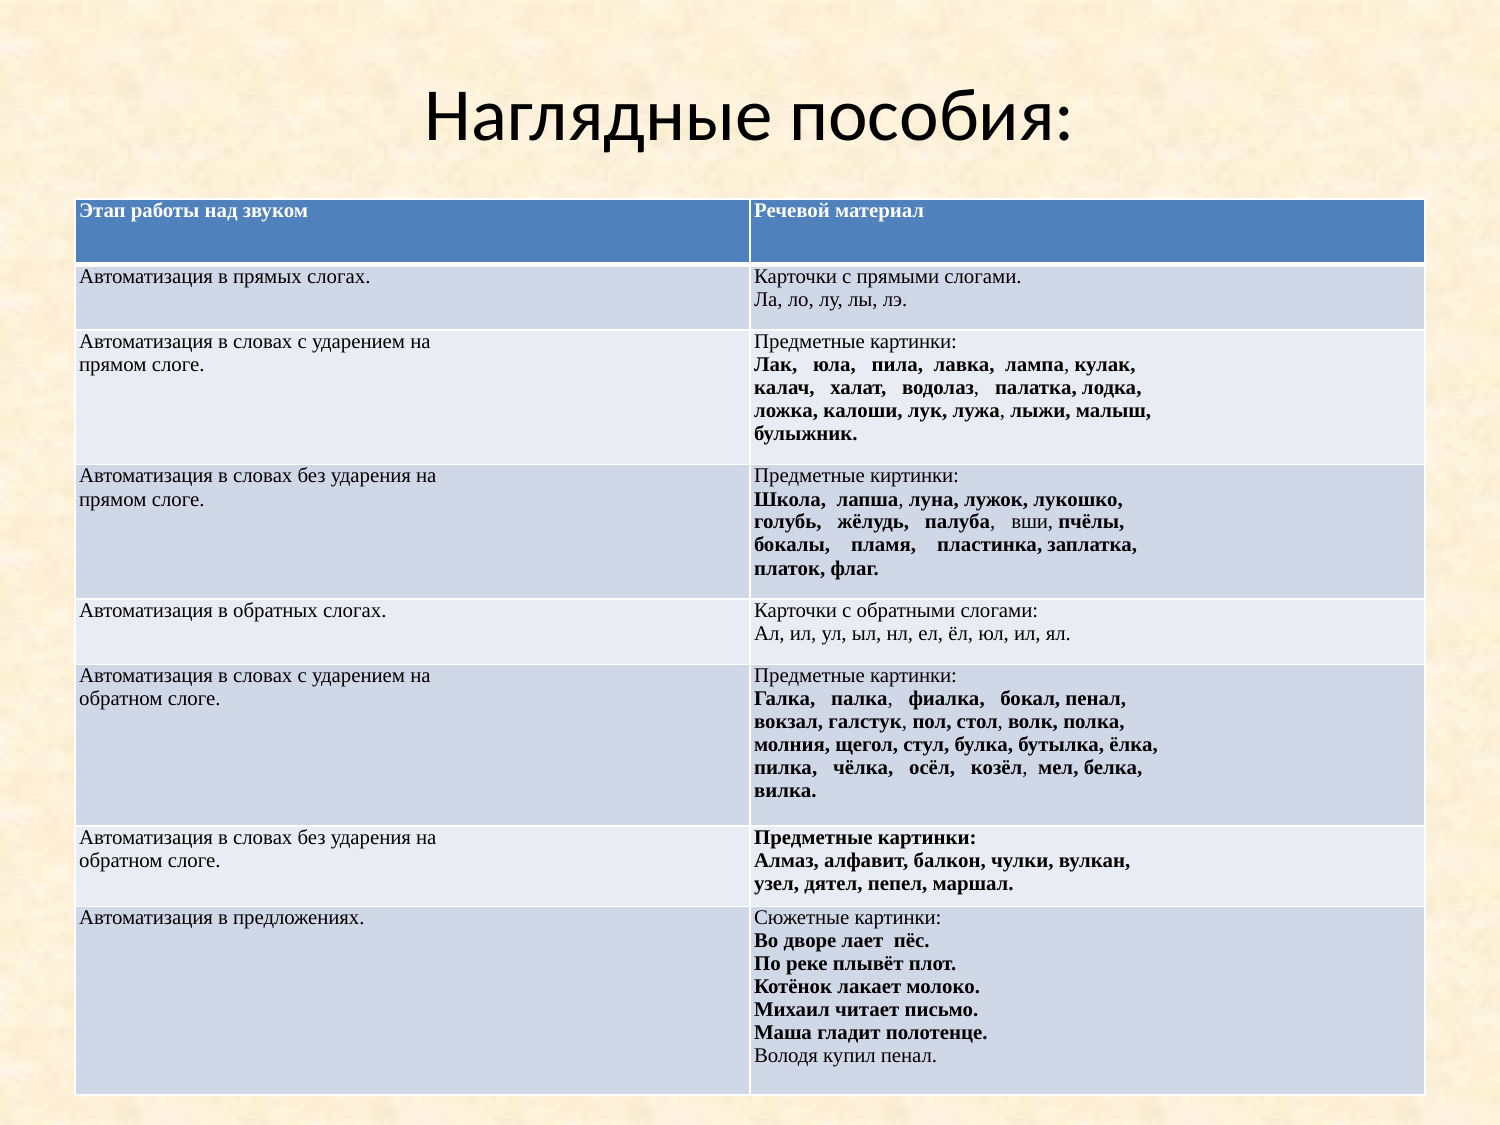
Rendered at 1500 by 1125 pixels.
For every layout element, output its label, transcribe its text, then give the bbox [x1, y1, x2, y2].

table_cell Автоматизация в словах с ударением на прямом слоге. [76, 331, 749, 464]
table_cell Автоматизация в словах без ударения на обратном слоге. [76, 827, 749, 906]
table_cell Сюжетные картинки: Во дворе лает пёс. По реке плывёт плот. Котёнок лакает молоко. Михаил читает письмо. Маша гладит полотенце. Володя купил пенал. [751, 907, 1424, 1094]
table_cell Автоматизация в предложениях. [76, 907, 749, 1094]
table_cell Автоматизация в обратных слогах. [76, 600, 749, 664]
table_header Речевой материал [751, 200, 1424, 262]
table_cell Карточки с прямыми слогами. Ла, ло, лу, лы, лэ. [751, 267, 1424, 329]
table_cell Автоматизация в словах без ударения на прямом слоге. [76, 465, 749, 598]
title Наглядные пособия: [75, 45, 1425, 176]
table_cell Предметные картинки: Лак, юла, пила, лавка, лампа, кулак, калач, халат, водолаз, палатка, лодка, ложка, калоши, лук, лужа, лыжи, малыш, булыжник. [751, 331, 1424, 464]
table_header Этап работы над звуком [76, 200, 749, 262]
table_cell Предметные картинки: Галка, палка, фиалка, бокал, пенал, вокзал, галстук, пол, стол, волк, полка, молния, щегол, стул, булка, бутылка, ёлка, пилка, чёлка, осёл, козёл, мел, белка, вилка. [751, 665, 1424, 825]
table_cell Автоматизация в словах с ударением на обратном слоге. [76, 665, 749, 825]
table_cell Карточки с обратными слогами: Ал, ил, ул, ыл, нл, ел, ёл, юл, ил, ял. [751, 600, 1424, 664]
picture [0, 0, 1500, 1125]
table_cell Автоматизация в прямых слогах. [76, 267, 749, 329]
table_cell Предметные киртинки: Школа, лапша, луна, лужок, лукошко, голубь, жёлудь, палуба, вши, пчёлы, бокалы, пламя, пластинка, заплатка, платок, флаг. [751, 465, 1424, 598]
table_cell Предметные картинки: Алмаз, алфавит, балкон, чулки, вулкан, узел, дятел, пепел, маршал. [751, 827, 1424, 906]
